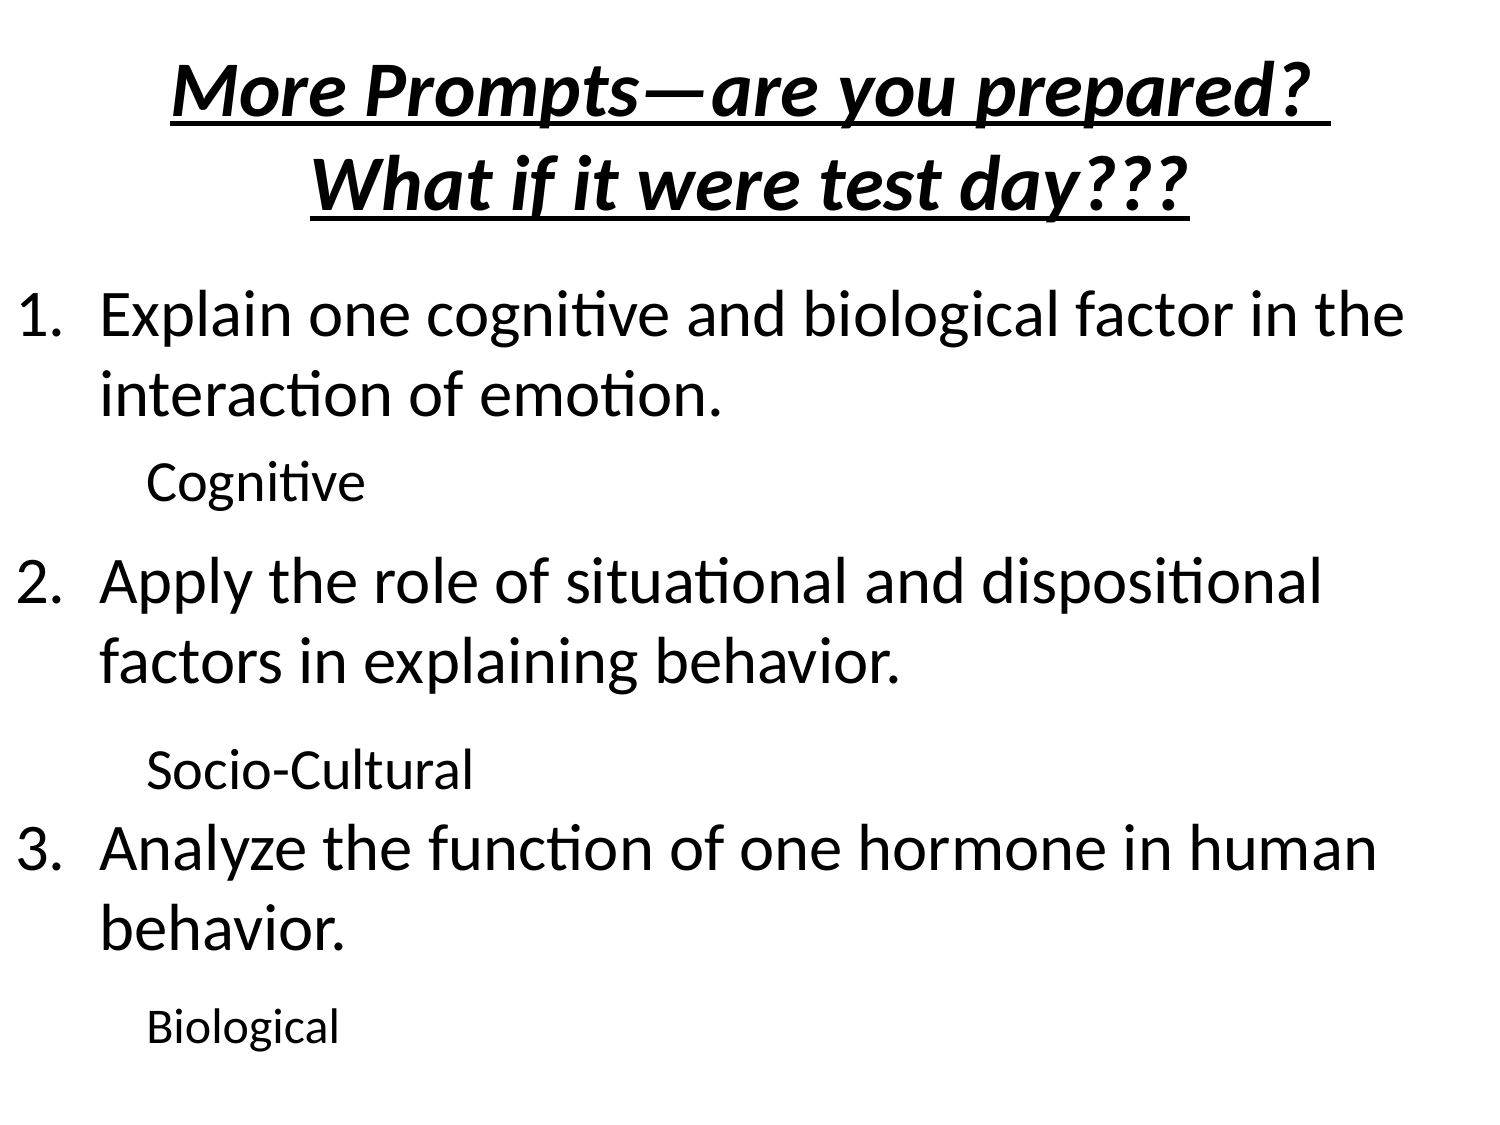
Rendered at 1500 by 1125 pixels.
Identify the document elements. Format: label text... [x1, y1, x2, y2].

text_box Socio-Cultural [131, 723, 644, 809]
title More Prompts—are you prepared? What if it were test day??? [131, 0, 1370, 262]
text_box Cognitive [131, 435, 644, 521]
list Explain one cognitive and biological factor in the interaction of emotion. Apply the role of situational and dispositional factors in explaining behavior. Analyze the function of one hormone in human behavior. [0, 262, 1500, 1125]
text_box Biological [131, 986, 644, 1061]
